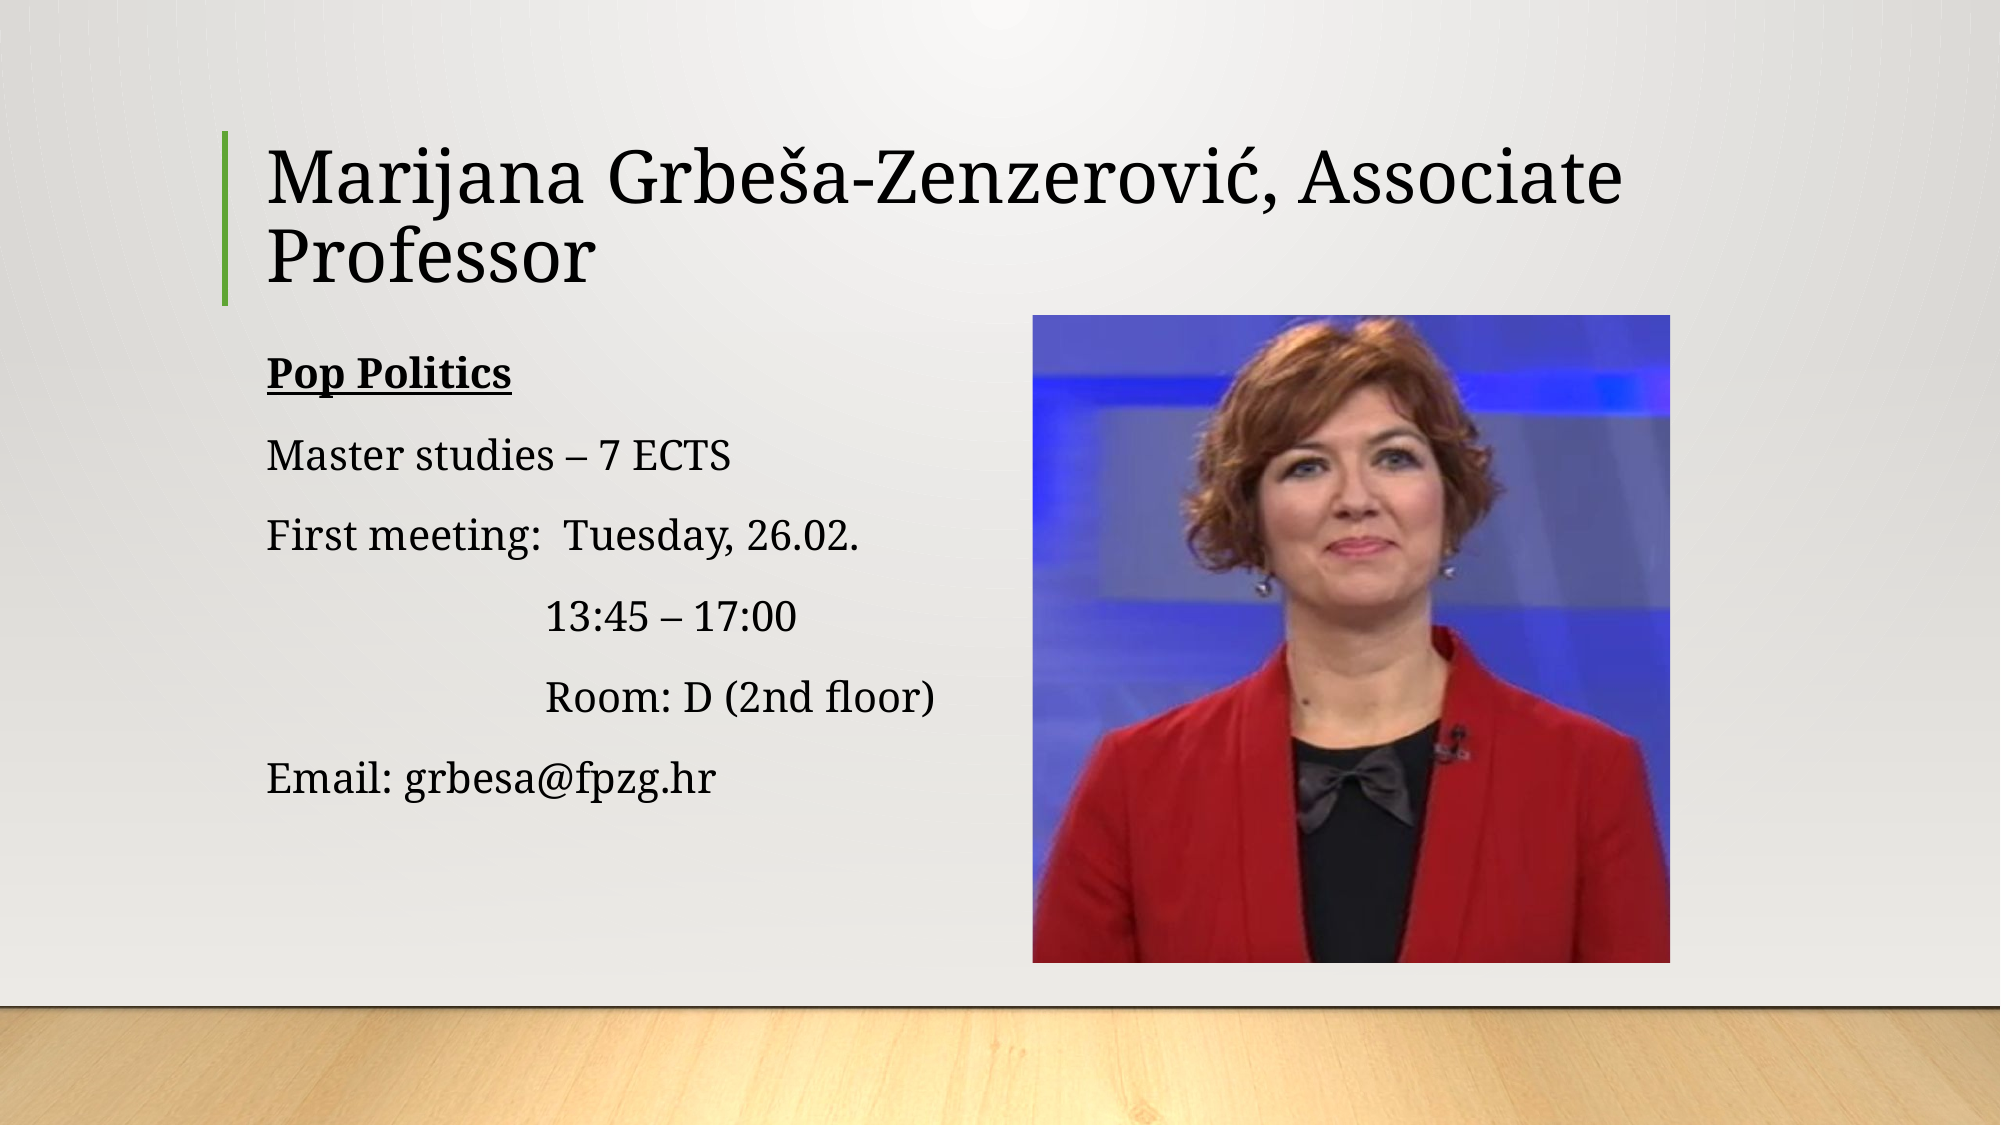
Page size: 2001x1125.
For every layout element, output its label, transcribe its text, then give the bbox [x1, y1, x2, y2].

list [1032, 314, 1671, 963]
picture [0, 1006, 2000, 1125]
title Marijana Grbeša-Zenzerović, Associate Professor [251, 132, 1814, 306]
list Pop Politics Master studies – 7 ECTS First meeting: Tuesday, 26.02. 13:45 – 17:00 Room: D (2nd floor) Email: grbesa@fpzg.hr [251, 329, 1008, 894]
